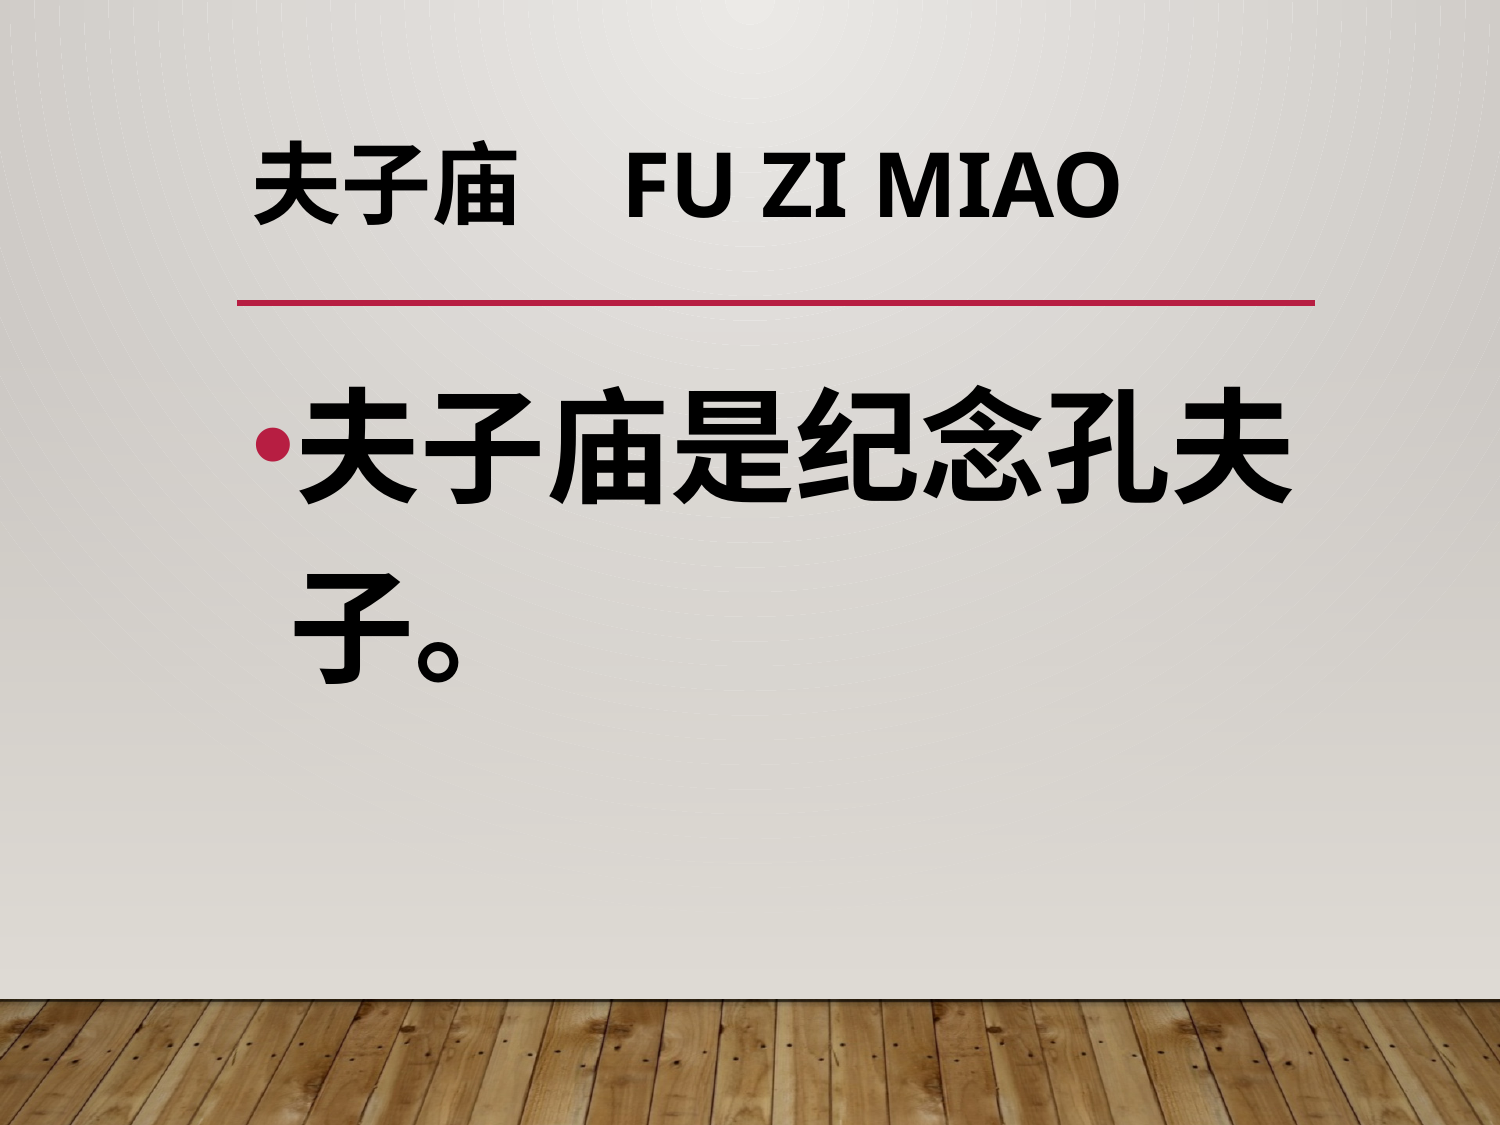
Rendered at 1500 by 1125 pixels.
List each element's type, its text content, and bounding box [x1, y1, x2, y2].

title 夫子庙 fu zi miao [236, 131, 1315, 305]
list 夫子庙是纪念孔夫子。 [236, 330, 1315, 897]
picture [0, 999, 1500, 1125]
